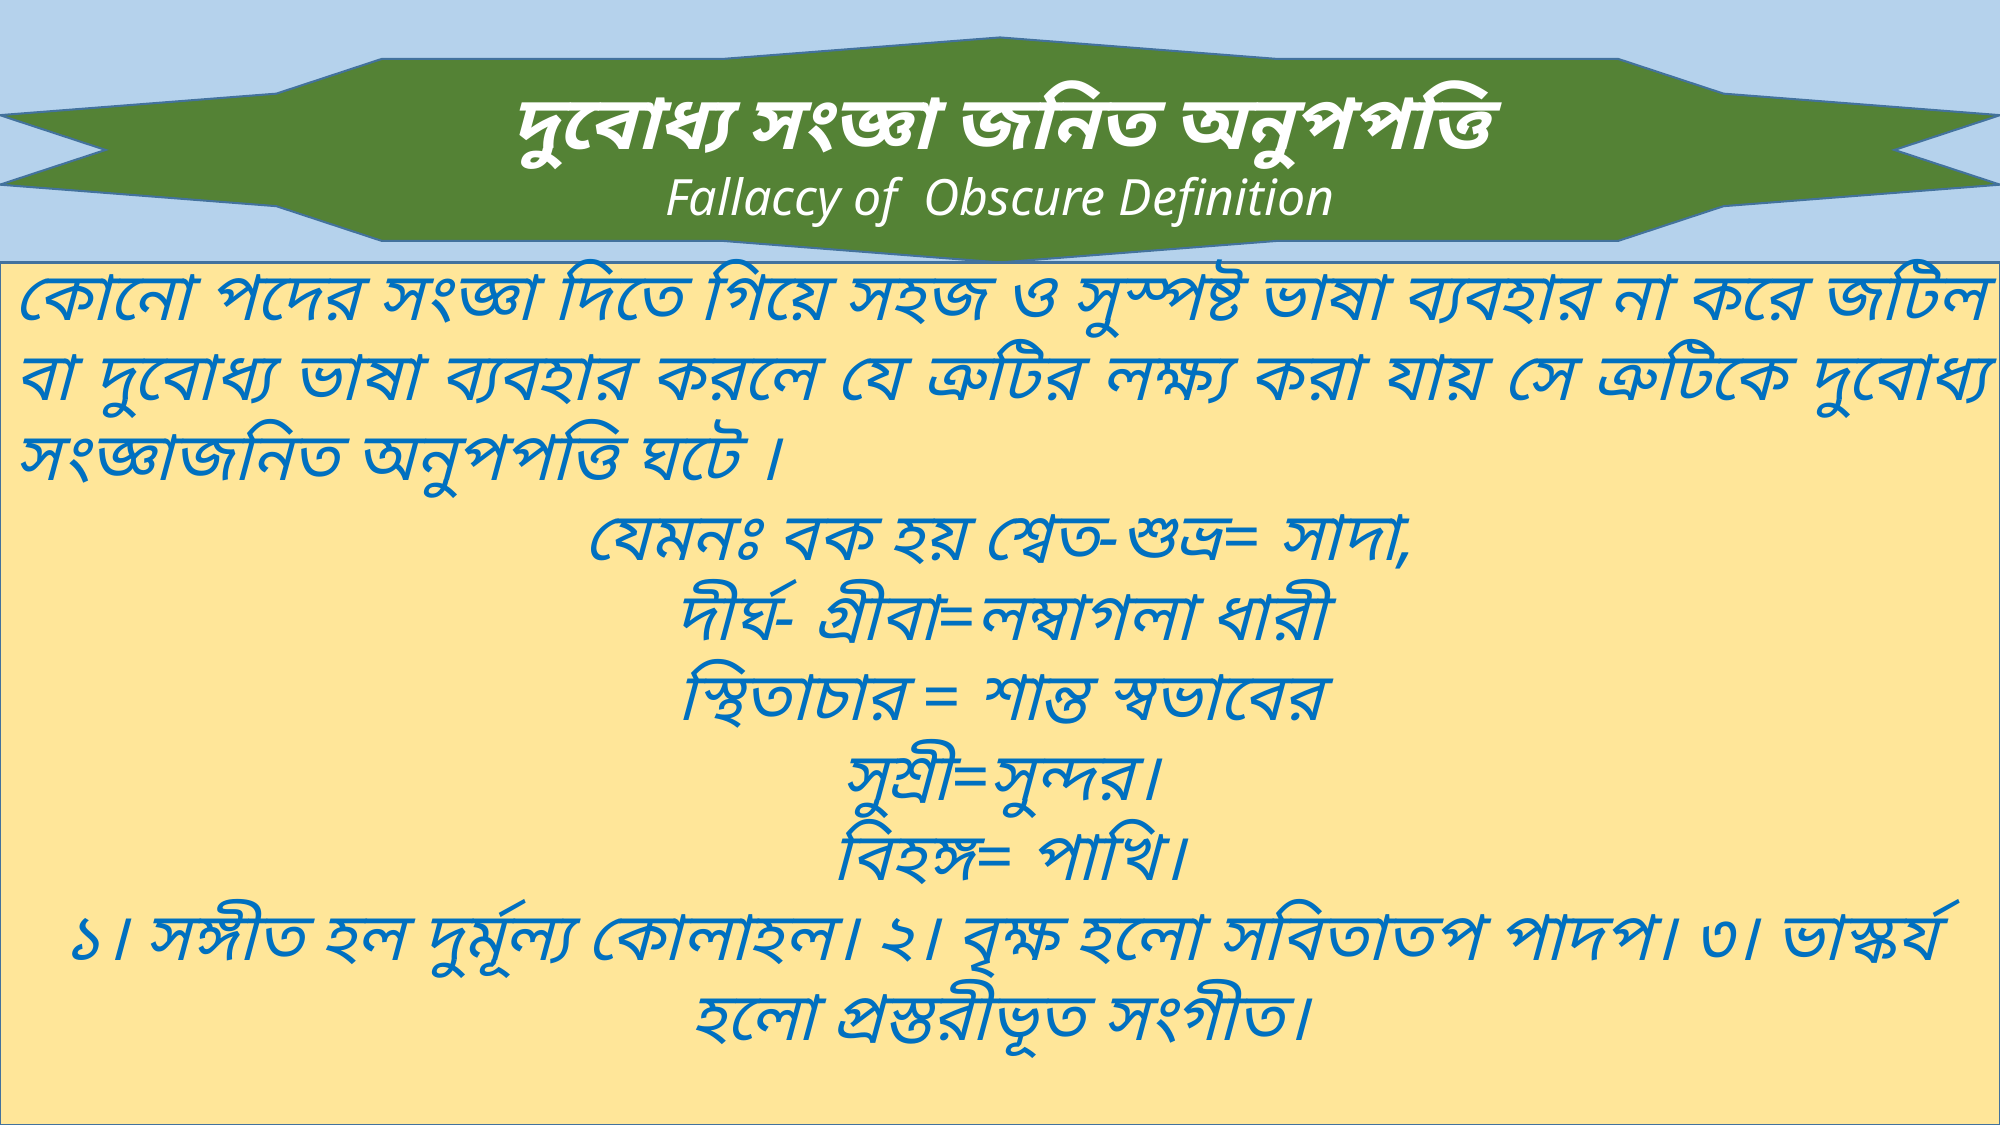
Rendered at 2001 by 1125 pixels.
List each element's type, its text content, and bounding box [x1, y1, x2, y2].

text_box কোনো পদের সংজ্ঞা দিতে গিয়ে সহজ ও সুস্পষ্ট ভাষা ব্যবহার না করে জটিল বা দুবোধ্য ভাষা ব্যবহার করলে যে ত্রুটির লক্ষ্য করা যায় সে ত্রুটিকে দুবোধ্য সংজ্ঞাজনিত অনুপপত্তি ঘটে । যেমনঃ বক হয় শ্বেত-শুভ্র= সাদা, দীর্ঘ- গ্রীবা=লম্বাগলা ধারী স্থিতাচার = শান্ত স্বভাবের সুশ্রী=সুন্দর। বিহঙ্গ= পাখি। ১। সঙ্গীত হল দুর্মূল্য কোলাহল। ২। বৃক্ষ হলো সবিতাতপ পাদপ। ৩। ভাস্কর্য হলো প্রস্তরীভূত সংগীত। [0, 261, 2000, 1125]
text_box দুবোধ্য সংজ্ঞা জনিত অনুপপত্তি Fallaccy of Obscure Definition [0, 36, 2000, 261]
